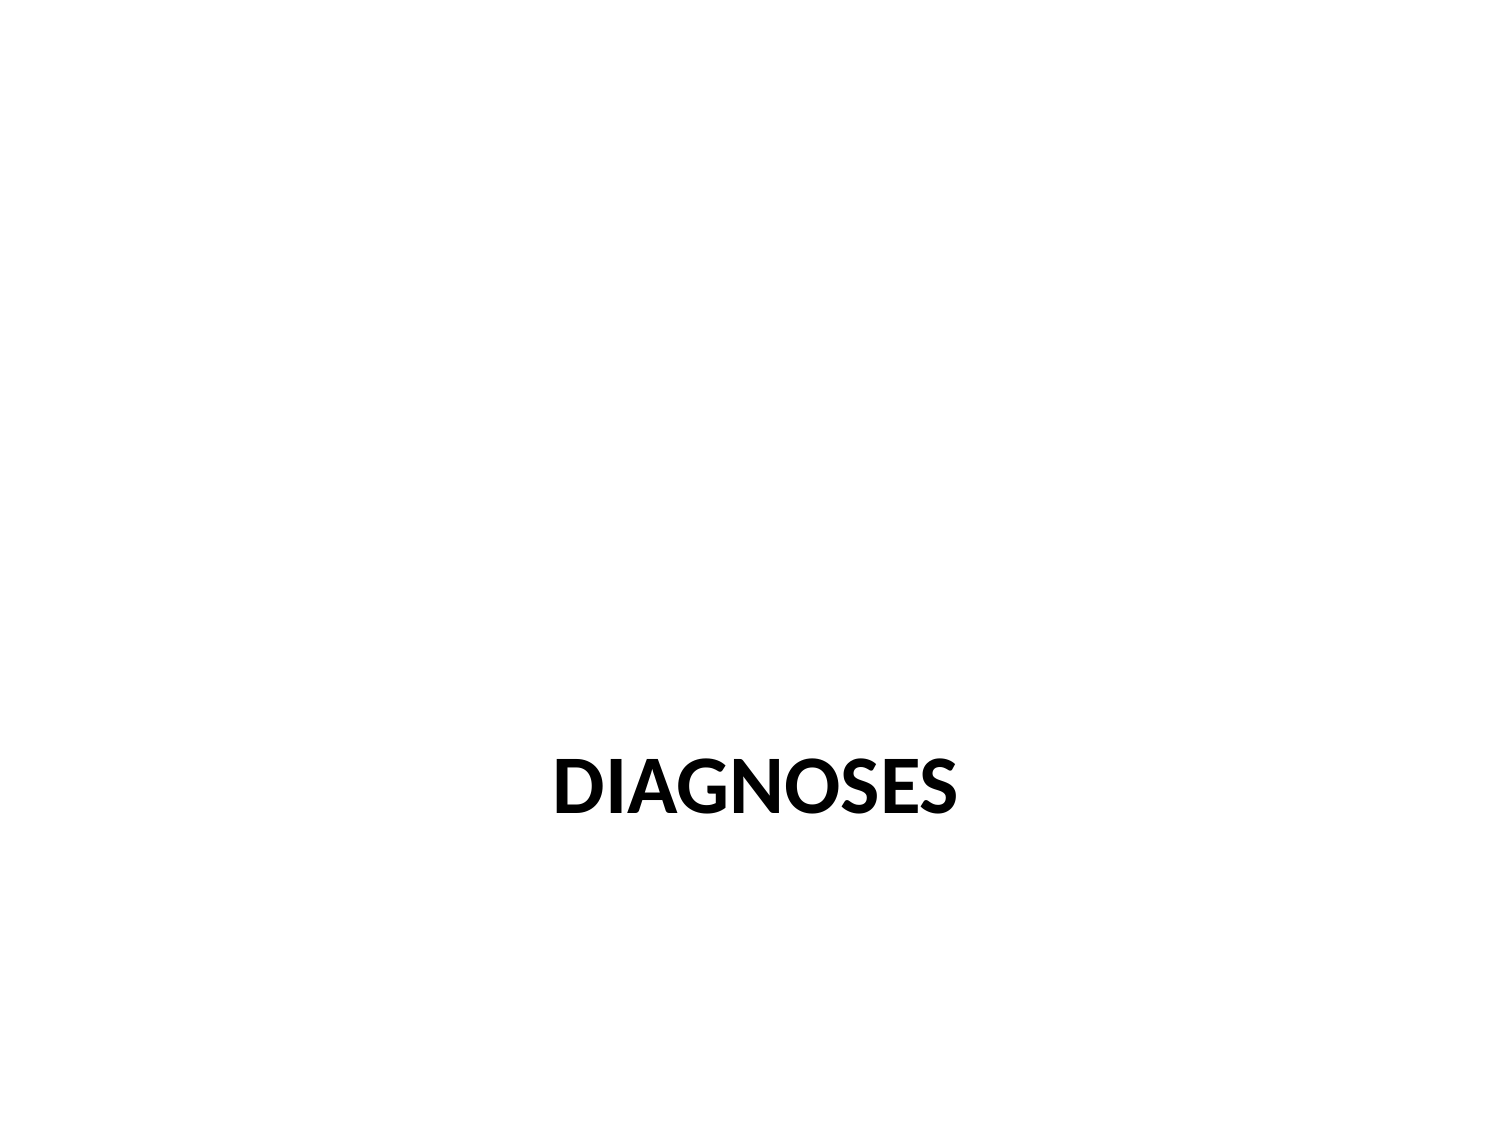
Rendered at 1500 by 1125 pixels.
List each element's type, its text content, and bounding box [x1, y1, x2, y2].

title Diagnoses [118, 722, 1394, 947]
